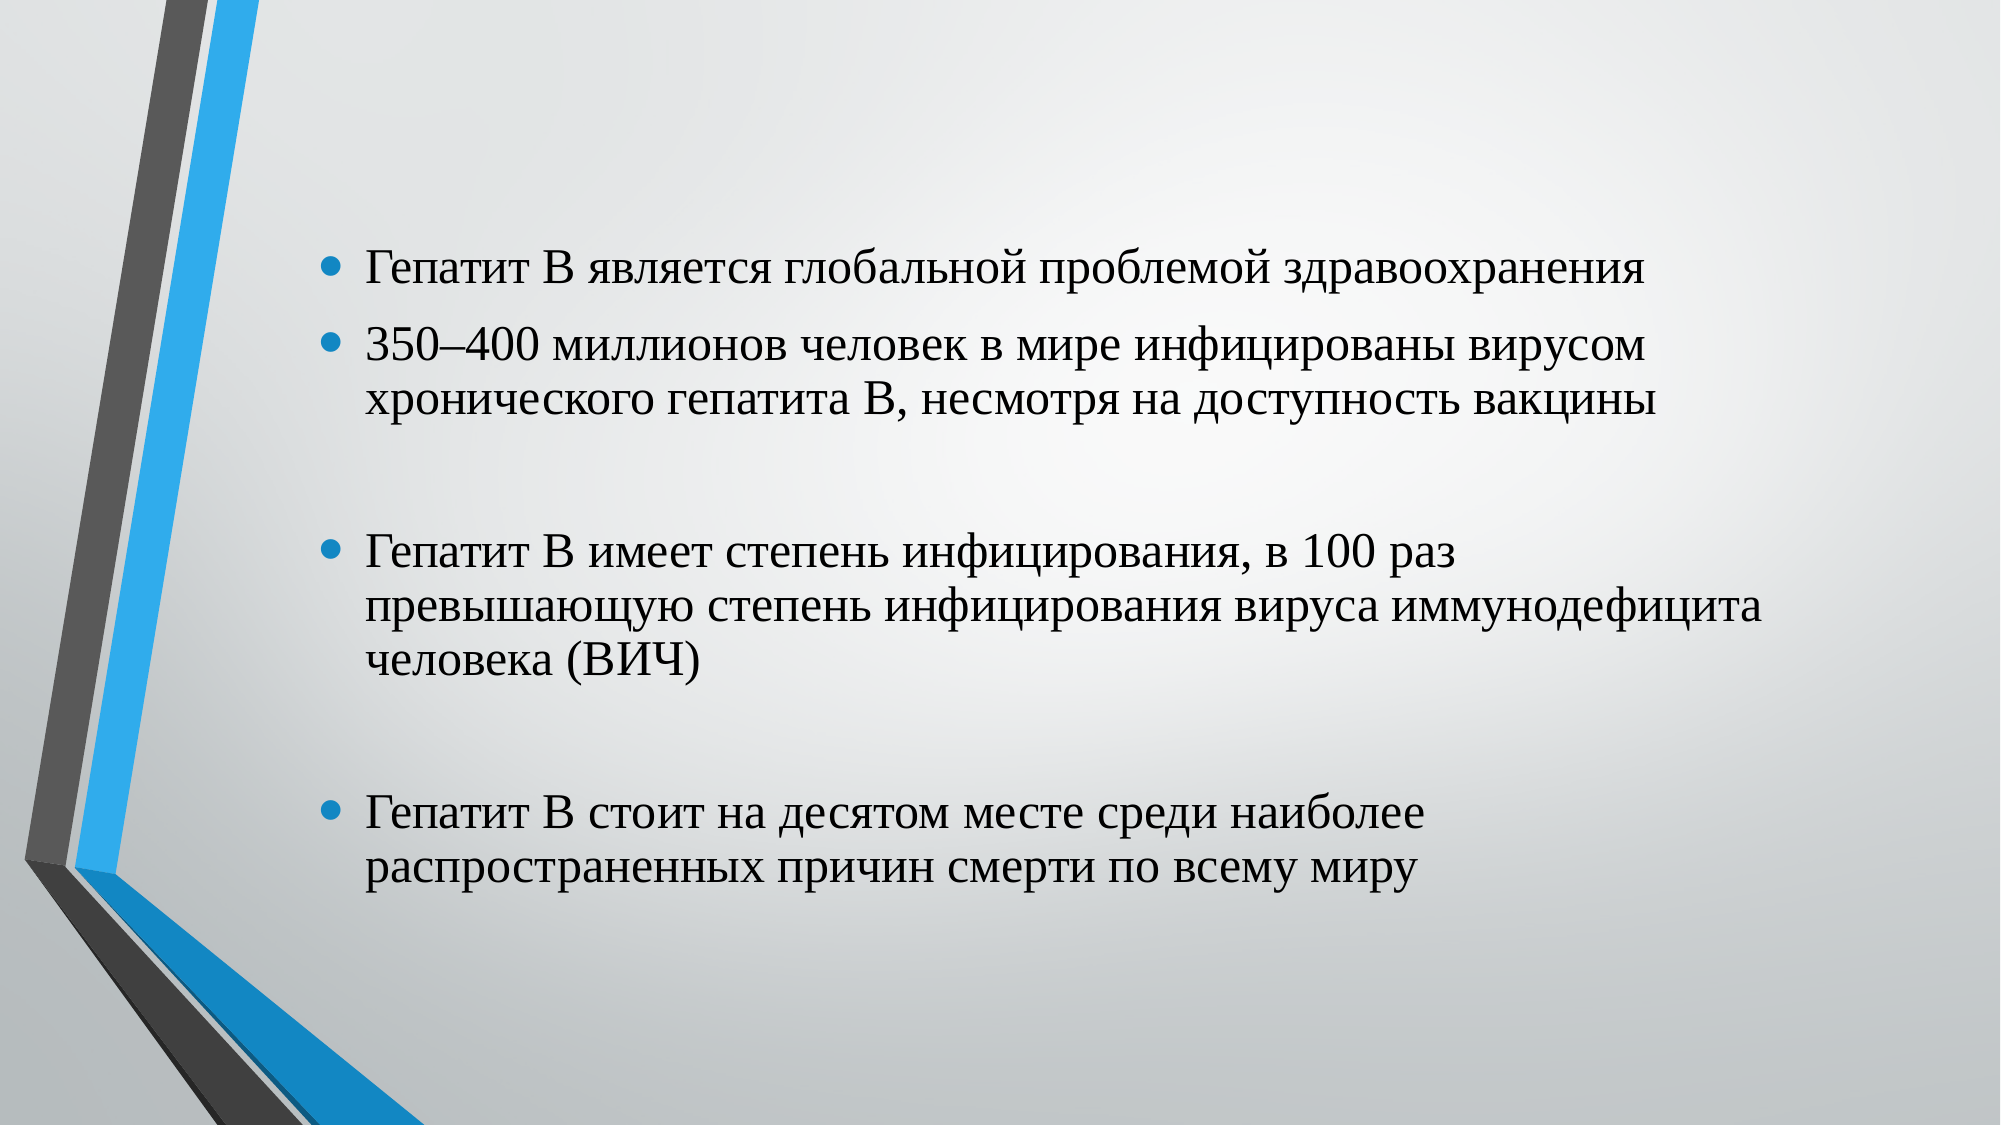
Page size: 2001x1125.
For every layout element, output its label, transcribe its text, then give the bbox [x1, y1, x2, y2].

list Гепатит B является глобальной проблемой здравоохранения 350–400 миллионов человек в мире инфицированы вирусом хронического гепатита B, несмотря на доступность вакцины Гепатит B имеет степень инфицирования, в 100 раз превышающую степень инфицирования вируса иммунодефицита человека (ВИЧ) Гепатит B стоит на десятом месте среди наиболее распространенных причин смерти по всему миру [303, 111, 1794, 1023]
